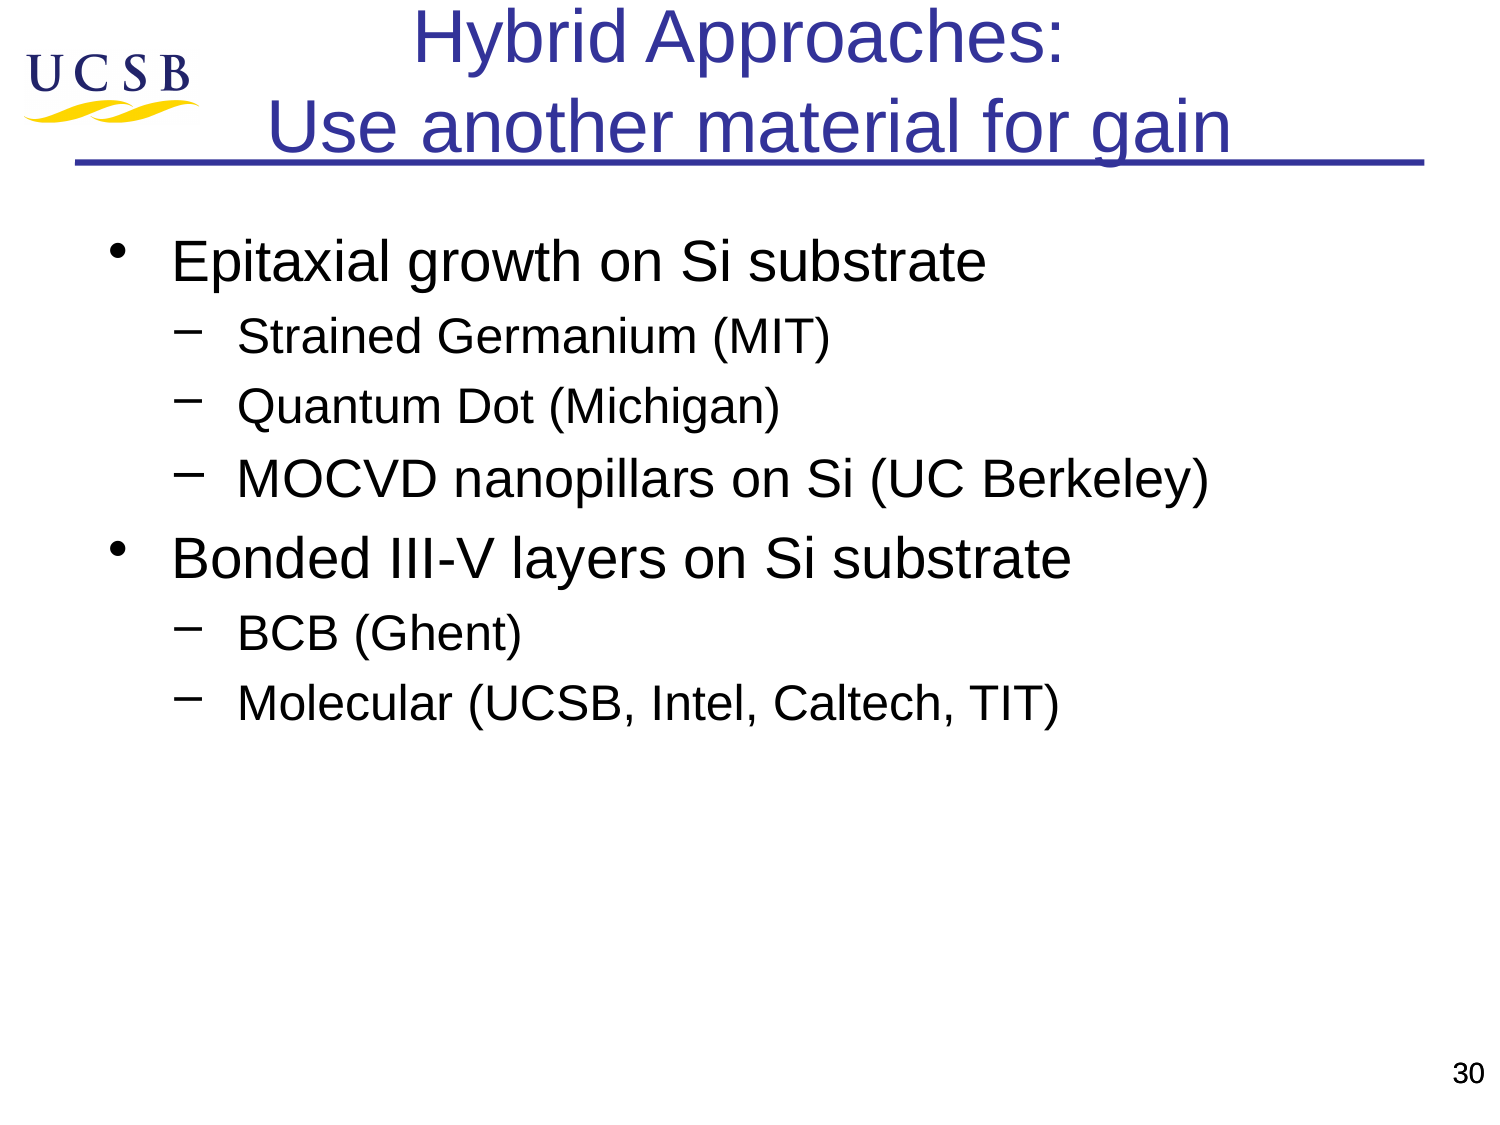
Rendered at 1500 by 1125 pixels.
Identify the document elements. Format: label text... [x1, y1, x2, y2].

text_box 30 [1149, 1046, 1500, 1125]
list Epitaxial growth on Si substrate Strained Germanium (MIT) Quantum Dot (Michigan) MOCVD nanopillars on Si (UC Berkeley) Bonded III-V layers on Si substrate BCB (Ghent) Molecular (UCSB, Intel, Caltech, TIT) [74, 215, 1426, 920]
picture [24, 49, 74, 125]
title Hybrid Approaches: Use another material for gain [74, 12, 1426, 143]
